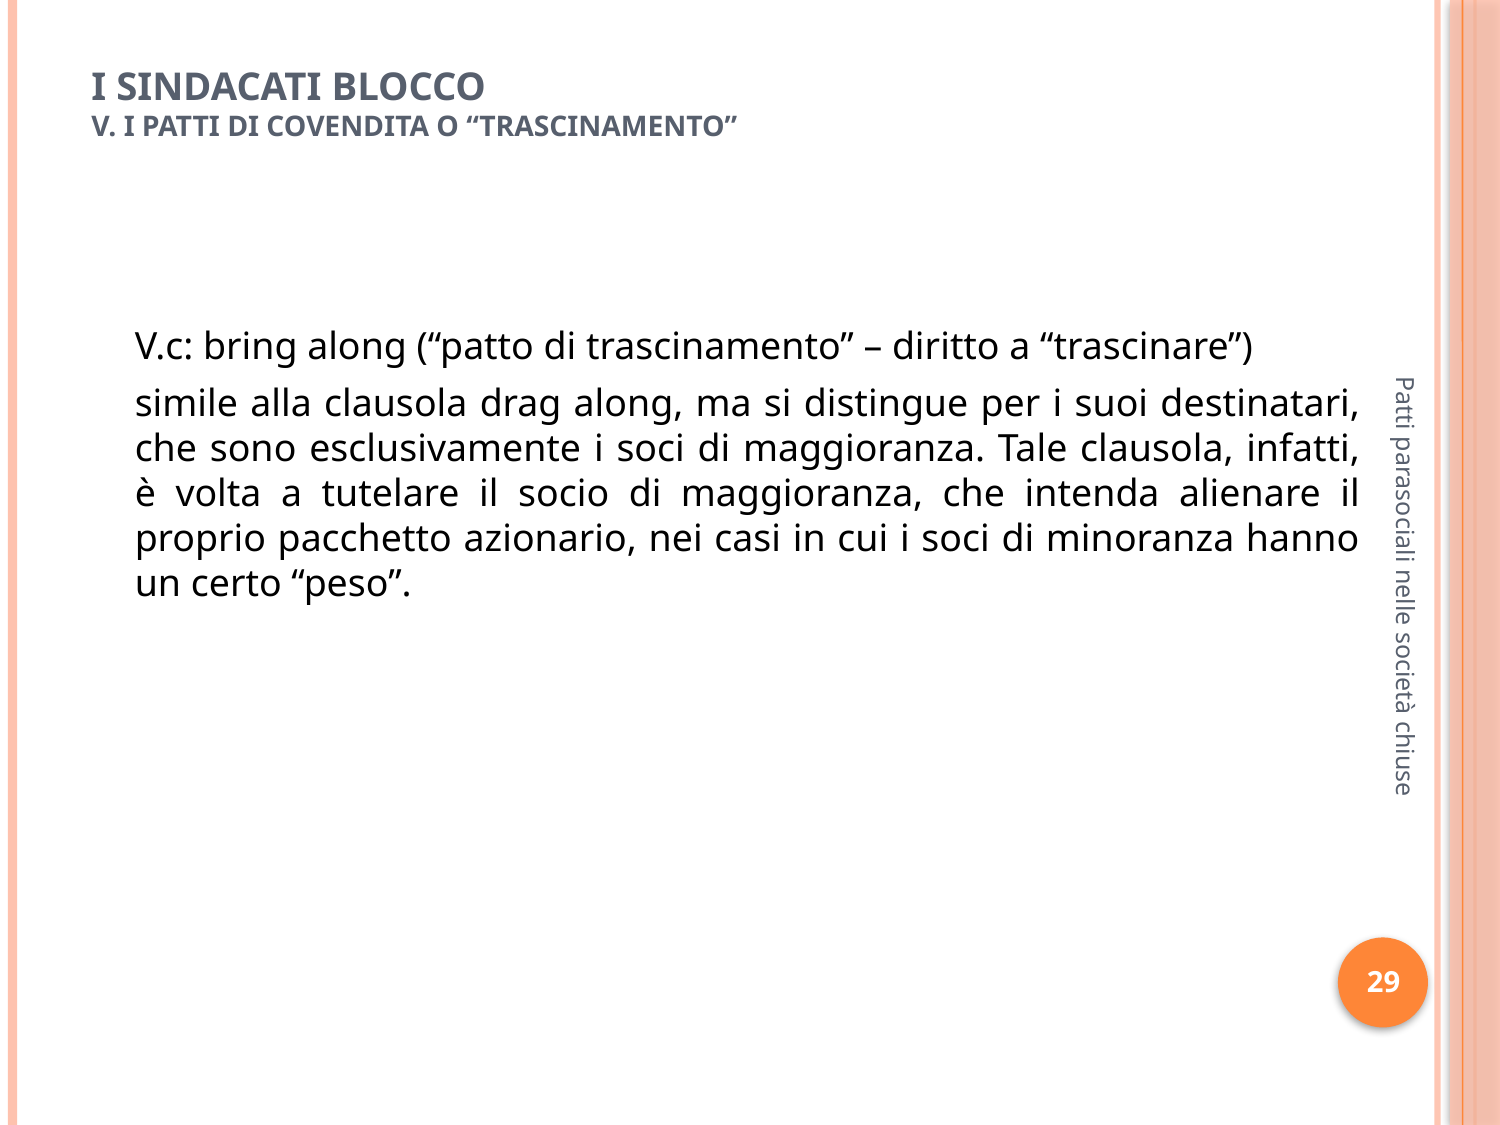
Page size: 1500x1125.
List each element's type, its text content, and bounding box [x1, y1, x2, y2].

footer Patti parasociali nelle società chiuse [1376, 361, 1437, 887]
title I sindacati blocco V. I patti di covendita o “trascinamento” [76, 54, 1427, 150]
list V.c: bring along (“patto di trascinamento” – diritto a “trascinare”) simile alla clausola drag along, ma si distingue per i suoi destinatari, che sono esclusivamente i soci di maggioranza. Tale clausola, infatti, è volta a tutelare il socio di maggioranza, che intenda alienare il proprio pacchetto azionario, nei casi in cui i soci di minoranza hanno un certo “peso”. [75, 314, 1376, 846]
slide_number 29 [1333, 940, 1434, 1027]
